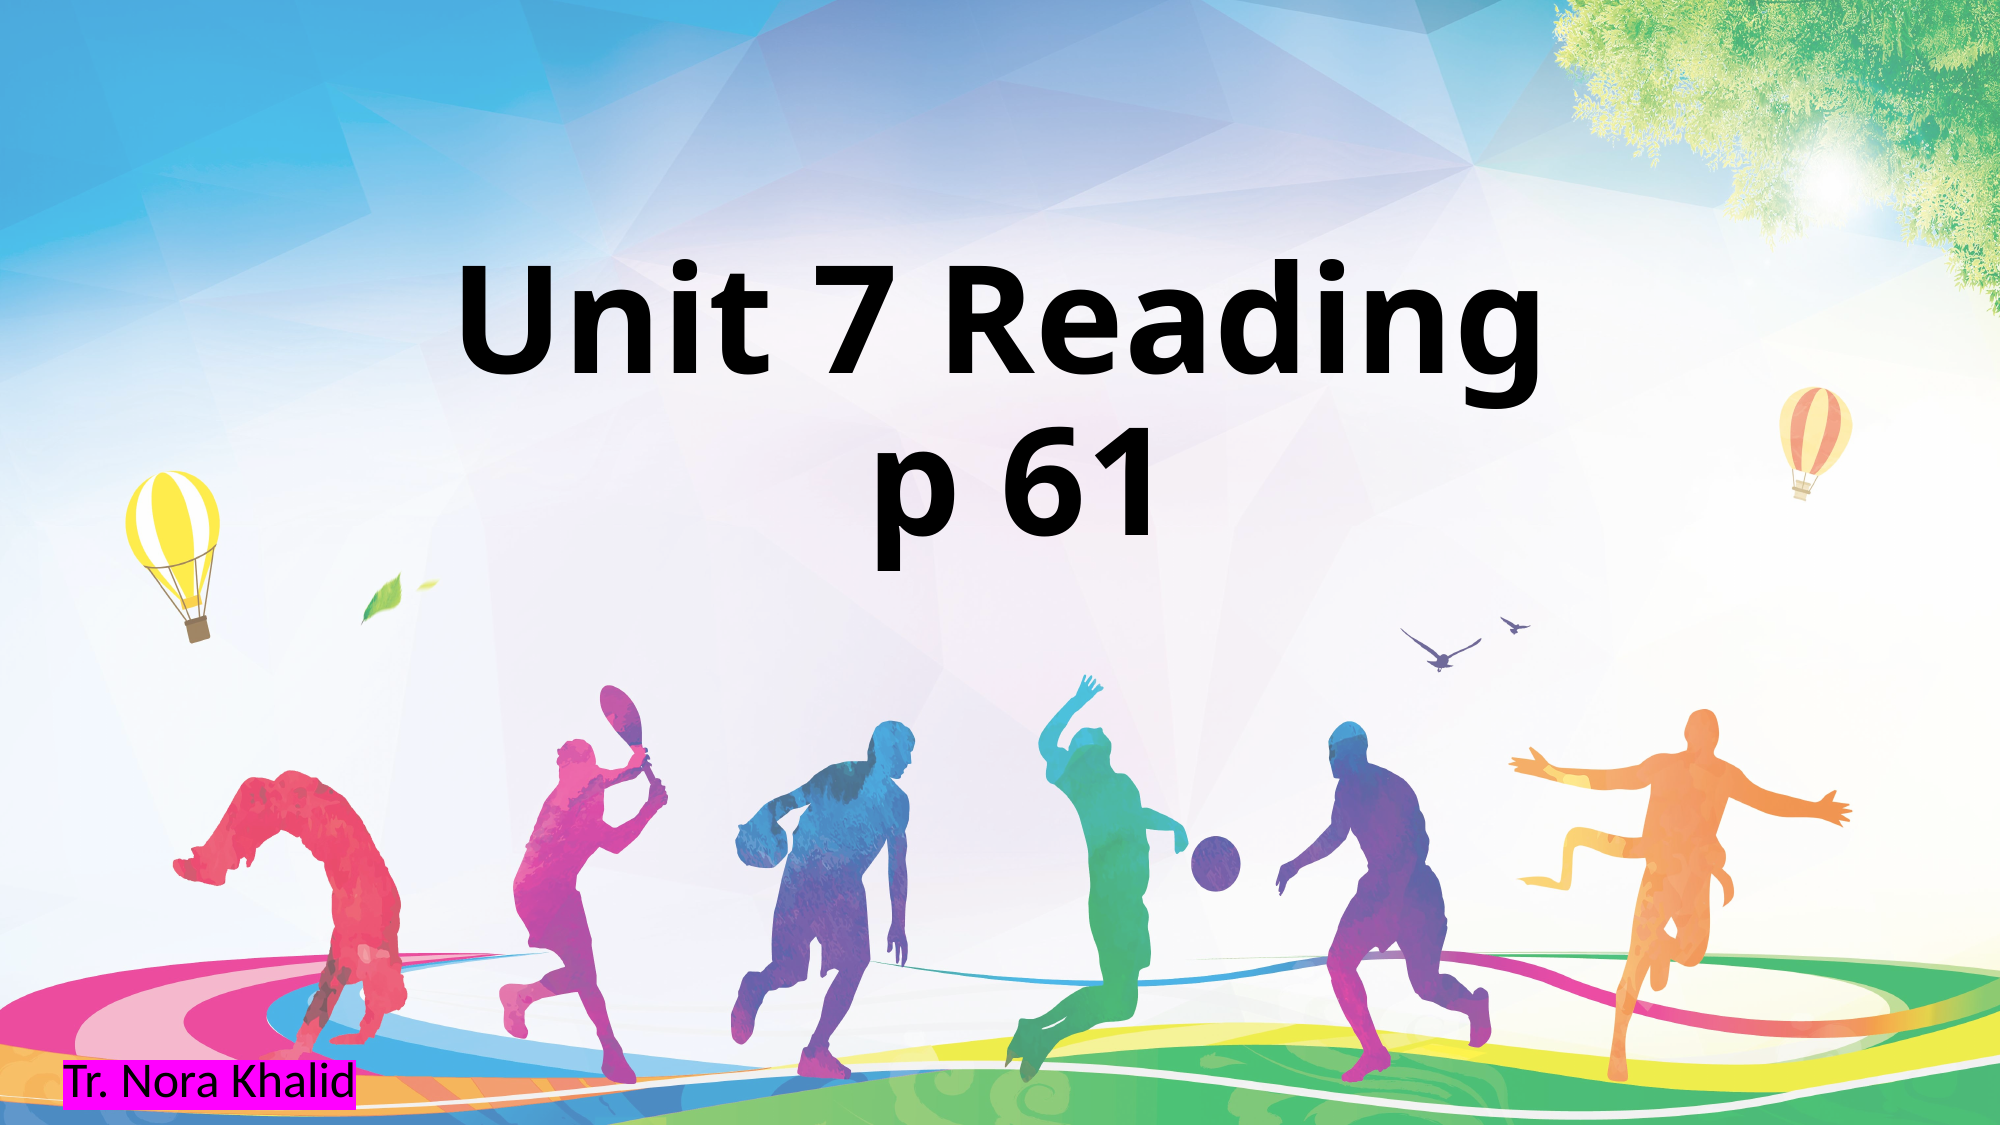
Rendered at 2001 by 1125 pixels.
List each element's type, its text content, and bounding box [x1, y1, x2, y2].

title Unit 7 Reading p 61 [249, 184, 1750, 576]
subtitle Tr. Nora Khalid [0, 1046, 420, 1125]
